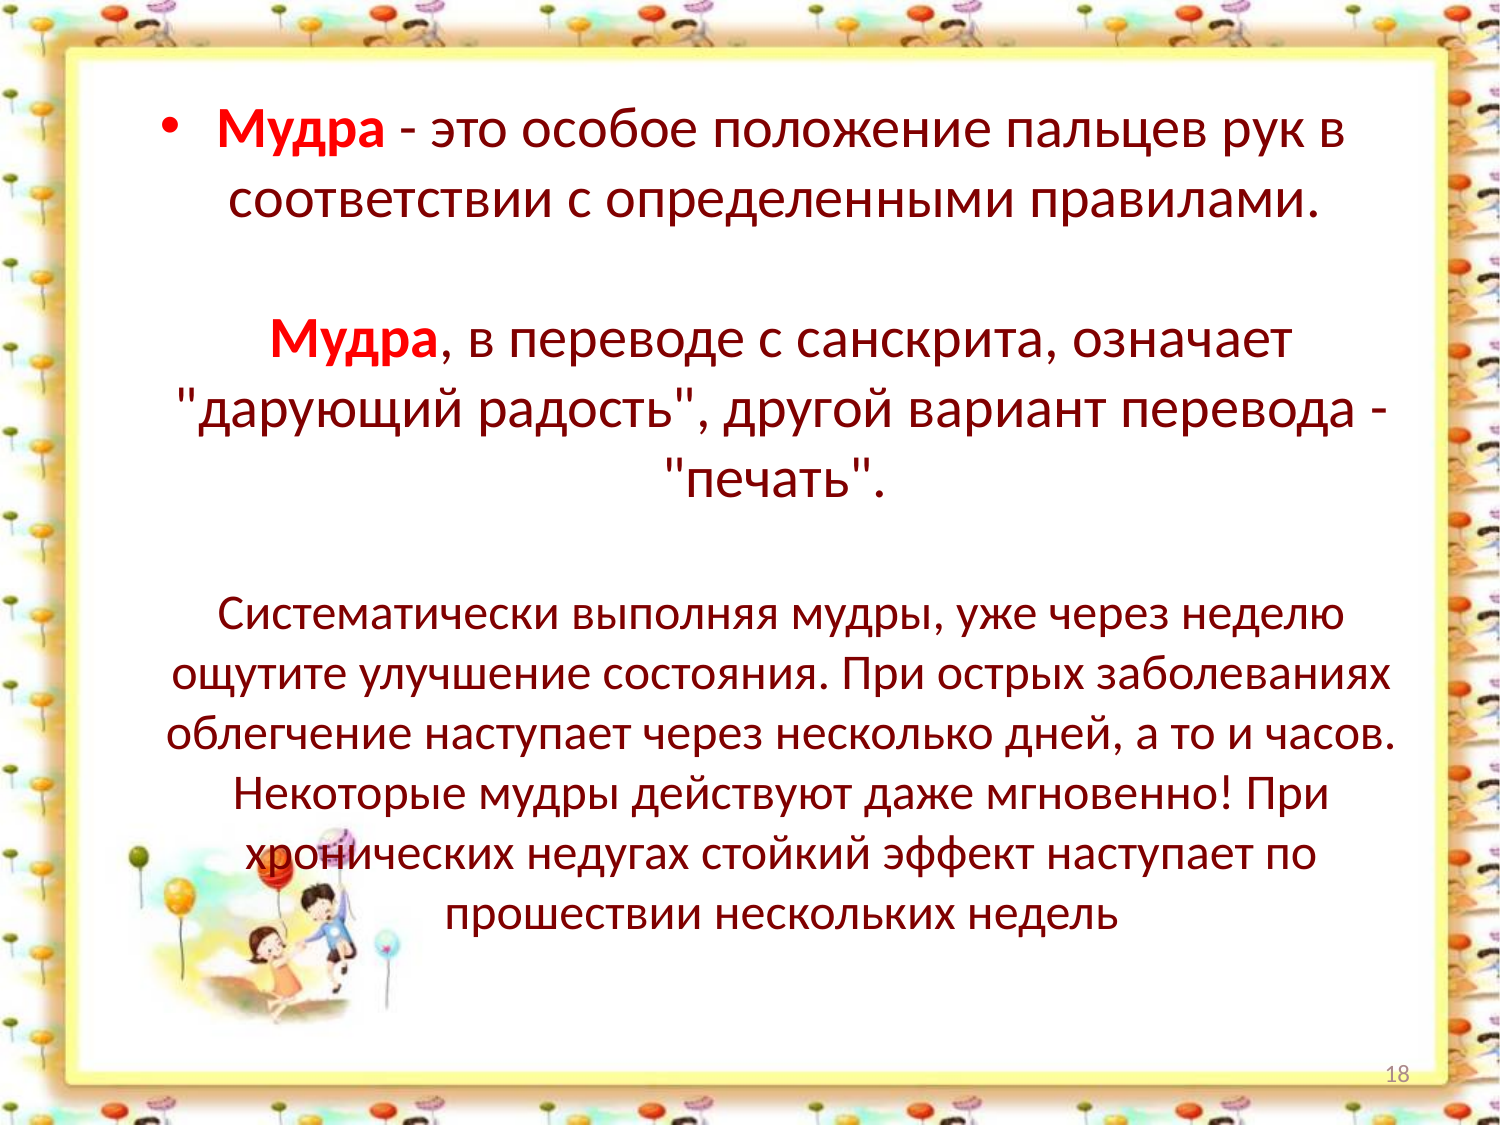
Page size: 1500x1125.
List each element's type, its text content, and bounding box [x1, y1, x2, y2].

list Мудра - это особое положение пальцев рук в соответствии с определенными правилами. Мудра, в переводе с санскрита, означает "дарующий радость", другой вариант перевода - "печать". Систематически выполняя мудры, уже через неделю ощутите улучшение состояния. При острых заболеваниях облегчение наступает через несколько дней, а то и часов. Некоторые мудры действуют даже мгновенно! При хронических недугах стойкий эффект наступает по прошествии нескольких недель [81, 81, 1426, 1006]
slide_number [75, 1042, 425, 1103]
picture [0, 0, 1500, 1125]
footer [512, 1042, 988, 1103]
slide_number 18 [1074, 1042, 1425, 1103]
